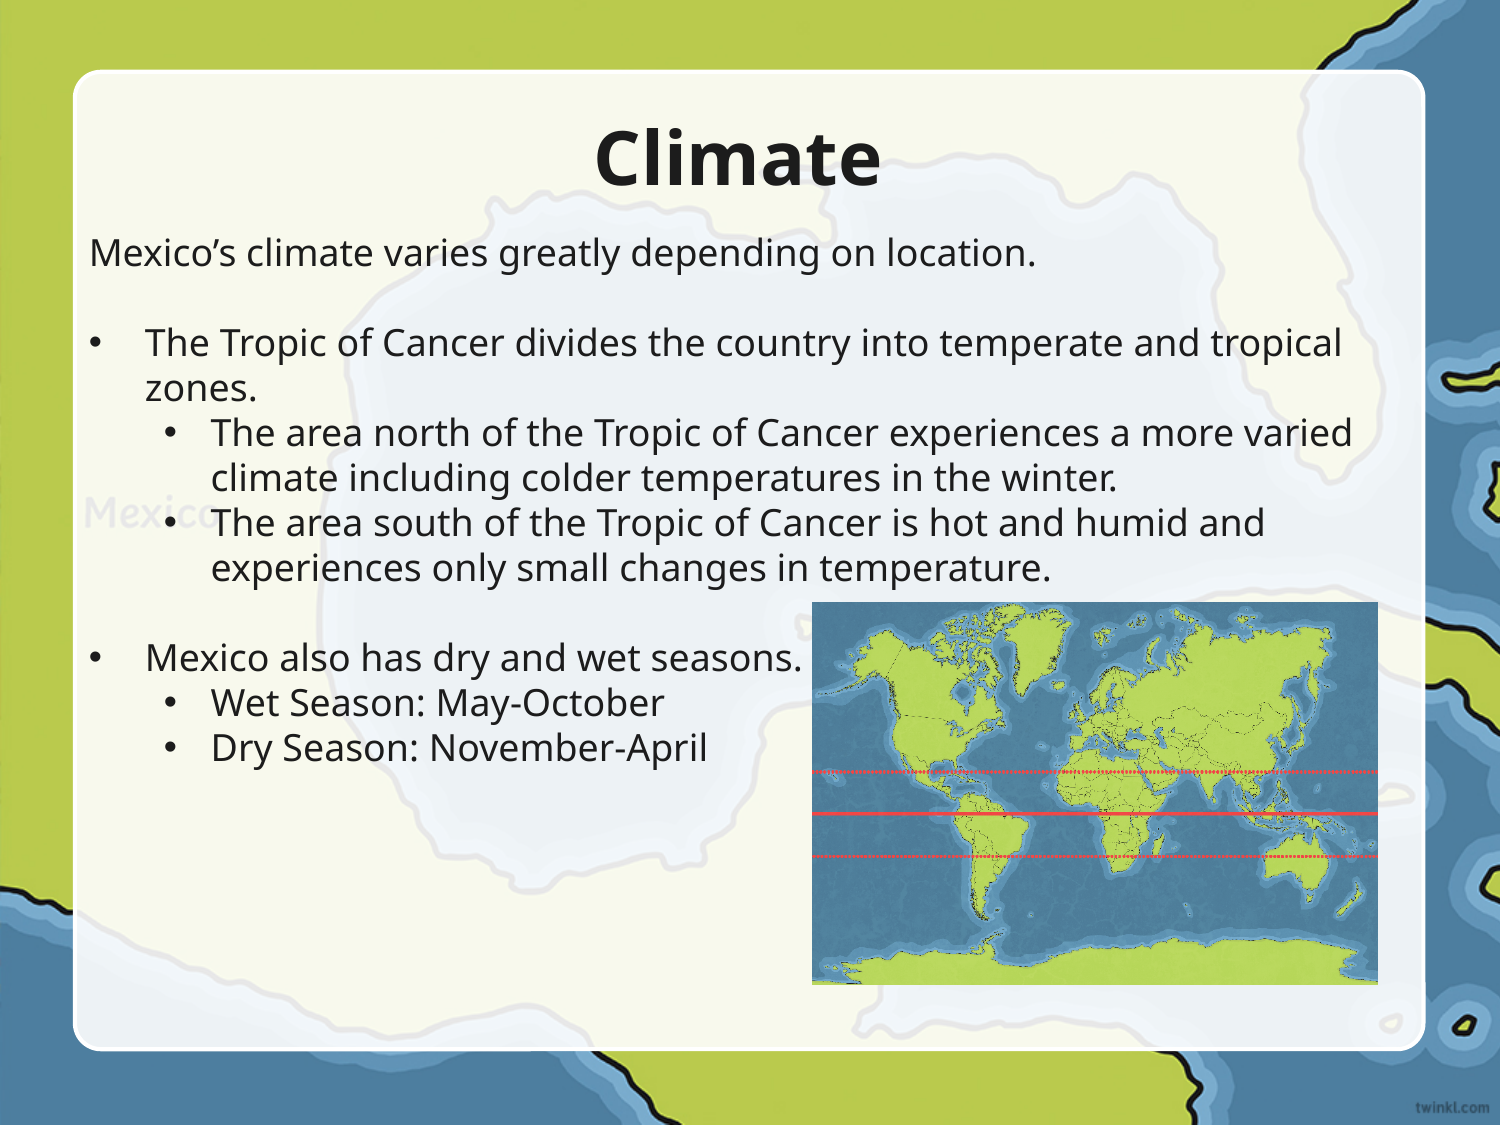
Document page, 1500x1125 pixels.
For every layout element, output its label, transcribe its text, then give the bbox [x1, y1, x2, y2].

picture [0, 0, 1500, 1125]
text_box Climate [74, 99, 1424, 218]
text_box Mexico’s climate varies greatly depending on location. The Tropic of Cancer divides the country into temperate and tropical zones. The area north of the Tropic of Cancer experiences a more varied climate including colder temperatures in the winter. The area south of the Tropic of Cancer is hot and humid and experiences only small changes in temperature. Mexico also has dry and wet seasons. Wet Season: May-October Dry Season: November-April [88, 217, 1414, 781]
